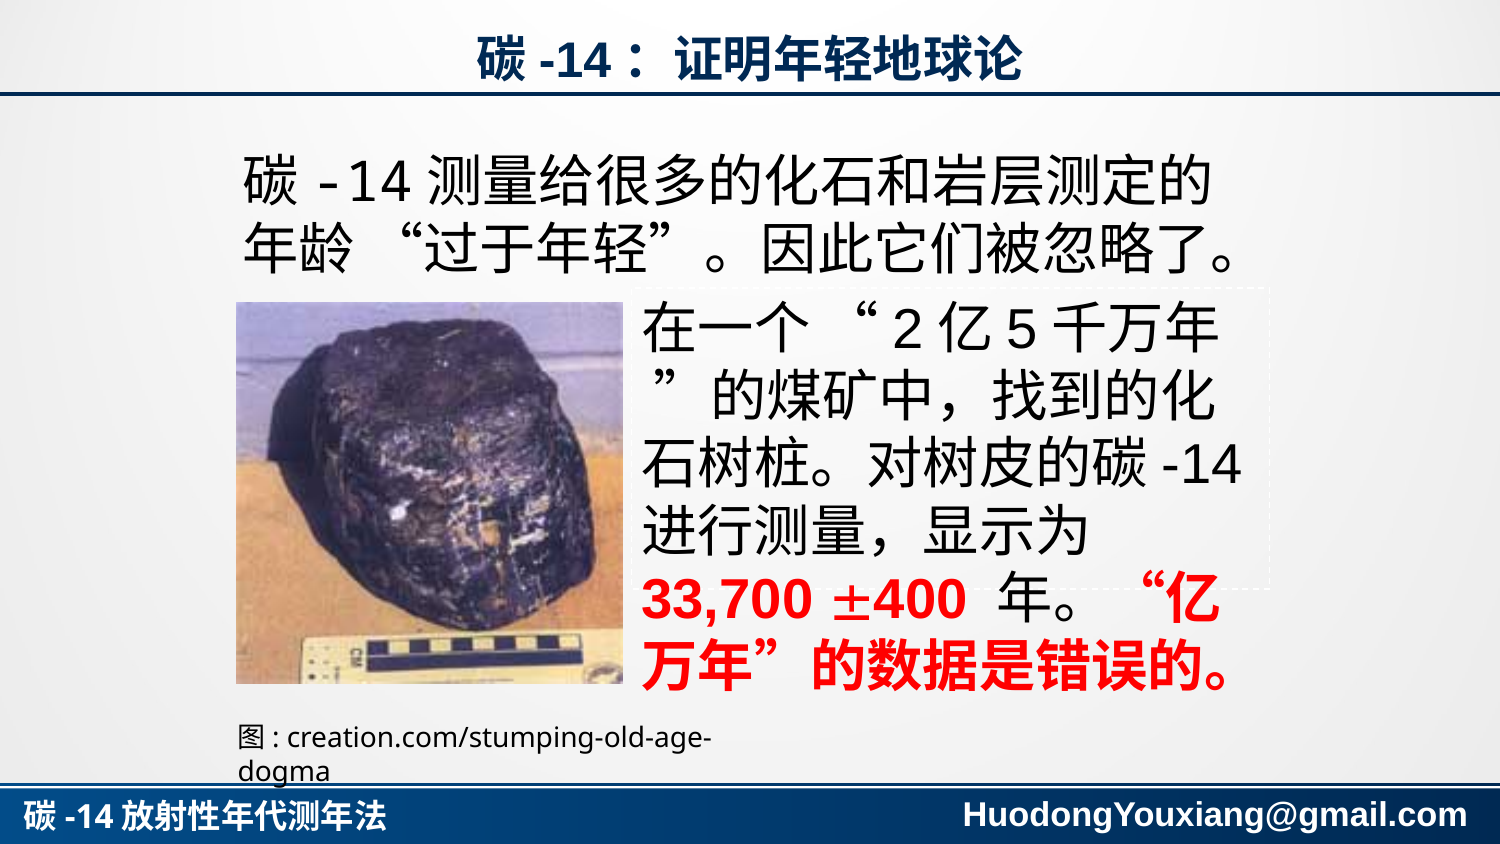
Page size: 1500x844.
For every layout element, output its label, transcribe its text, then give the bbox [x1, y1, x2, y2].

picture [0, 0, 1500, 92]
title 碳-14：证明年轻地球论 [187, 19, 1313, 103]
picture [0, 96, 1500, 784]
text_box 碳-14测量给很多的化石和岩层测定的年龄 “过于年轻”。因此它们被忽略了。 [227, 138, 1264, 263]
text_box 图: creation.com/stumping-old-age-dogma [222, 711, 808, 794]
text_box 在一个 “2亿5千万年 ”的煤矿中，找到的化石树桩。对树皮的碳-14进行测量，显示为 33,700 400 年。“亿万年”的数据是错误的。 [631, 287, 1270, 589]
